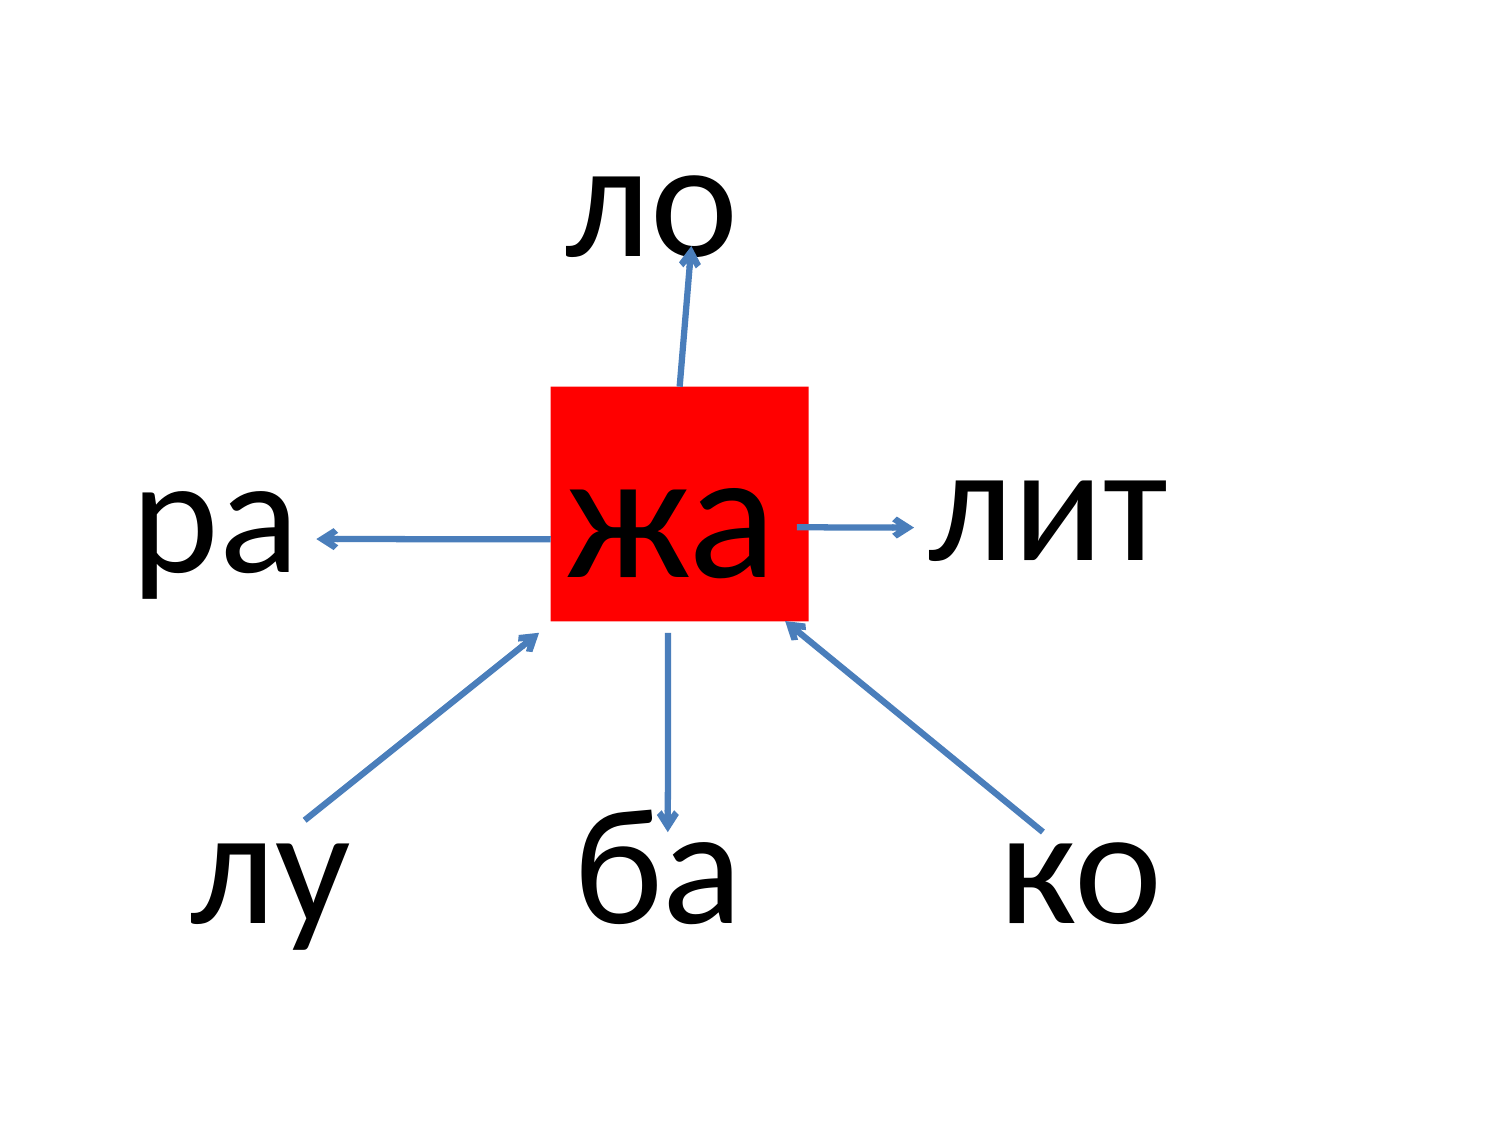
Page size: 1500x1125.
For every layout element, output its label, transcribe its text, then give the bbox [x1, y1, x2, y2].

text_box ра [117, 398, 317, 614]
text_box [784, 620, 1044, 833]
text_box жа [550, 386, 809, 622]
text_box ба [550, 749, 844, 965]
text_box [304, 632, 540, 821]
text_box ло [550, 81, 833, 297]
text_box ко [984, 749, 1289, 965]
text_box лит [913, 386, 1231, 602]
text_box лу [175, 749, 457, 965]
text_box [614, 310, 757, 323]
